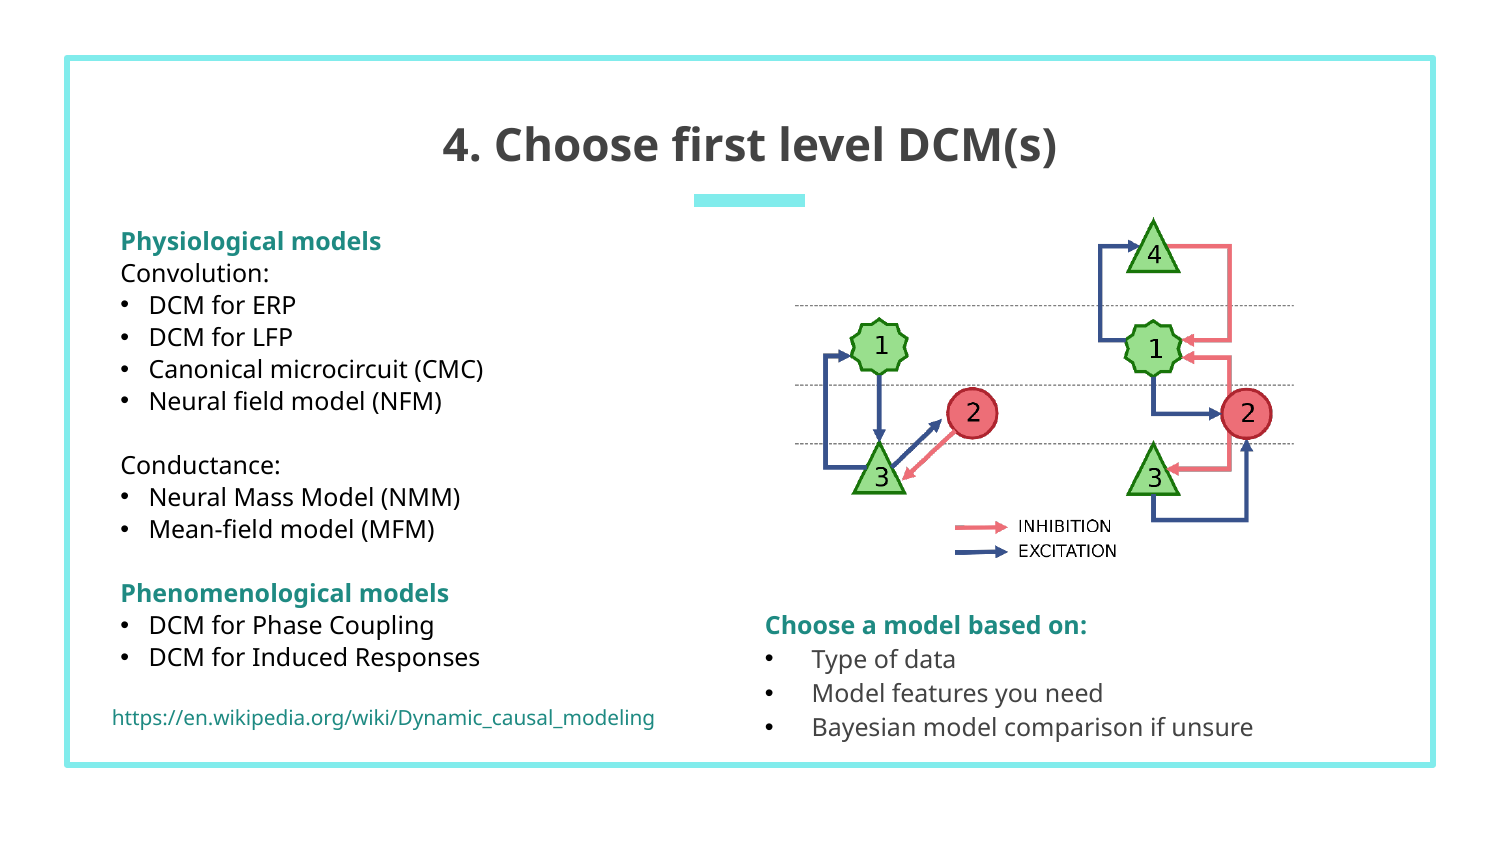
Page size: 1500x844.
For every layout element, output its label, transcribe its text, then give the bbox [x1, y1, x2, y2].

text_box Choose a model based on: Type of data Model features you need Bayesian model comparison if unsure [749, 601, 1395, 749]
text_box Physiological models Convolution: DCM for ERP DCM for LFP Canonical microcircuit (CMC) Neural field model (NFM) Conductance: Neural Mass Model (NMM) Mean-field model (MFM) Phenomenological models DCM for Phase Coupling DCM for Induced Responses [105, 218, 659, 679]
title 4. Choose first level DCM(s) [0, 35, 1500, 186]
picture [794, 217, 1294, 558]
text_box https://en.wikipedia.org/wiki/Dynamic_causal_modeling [97, 697, 670, 737]
